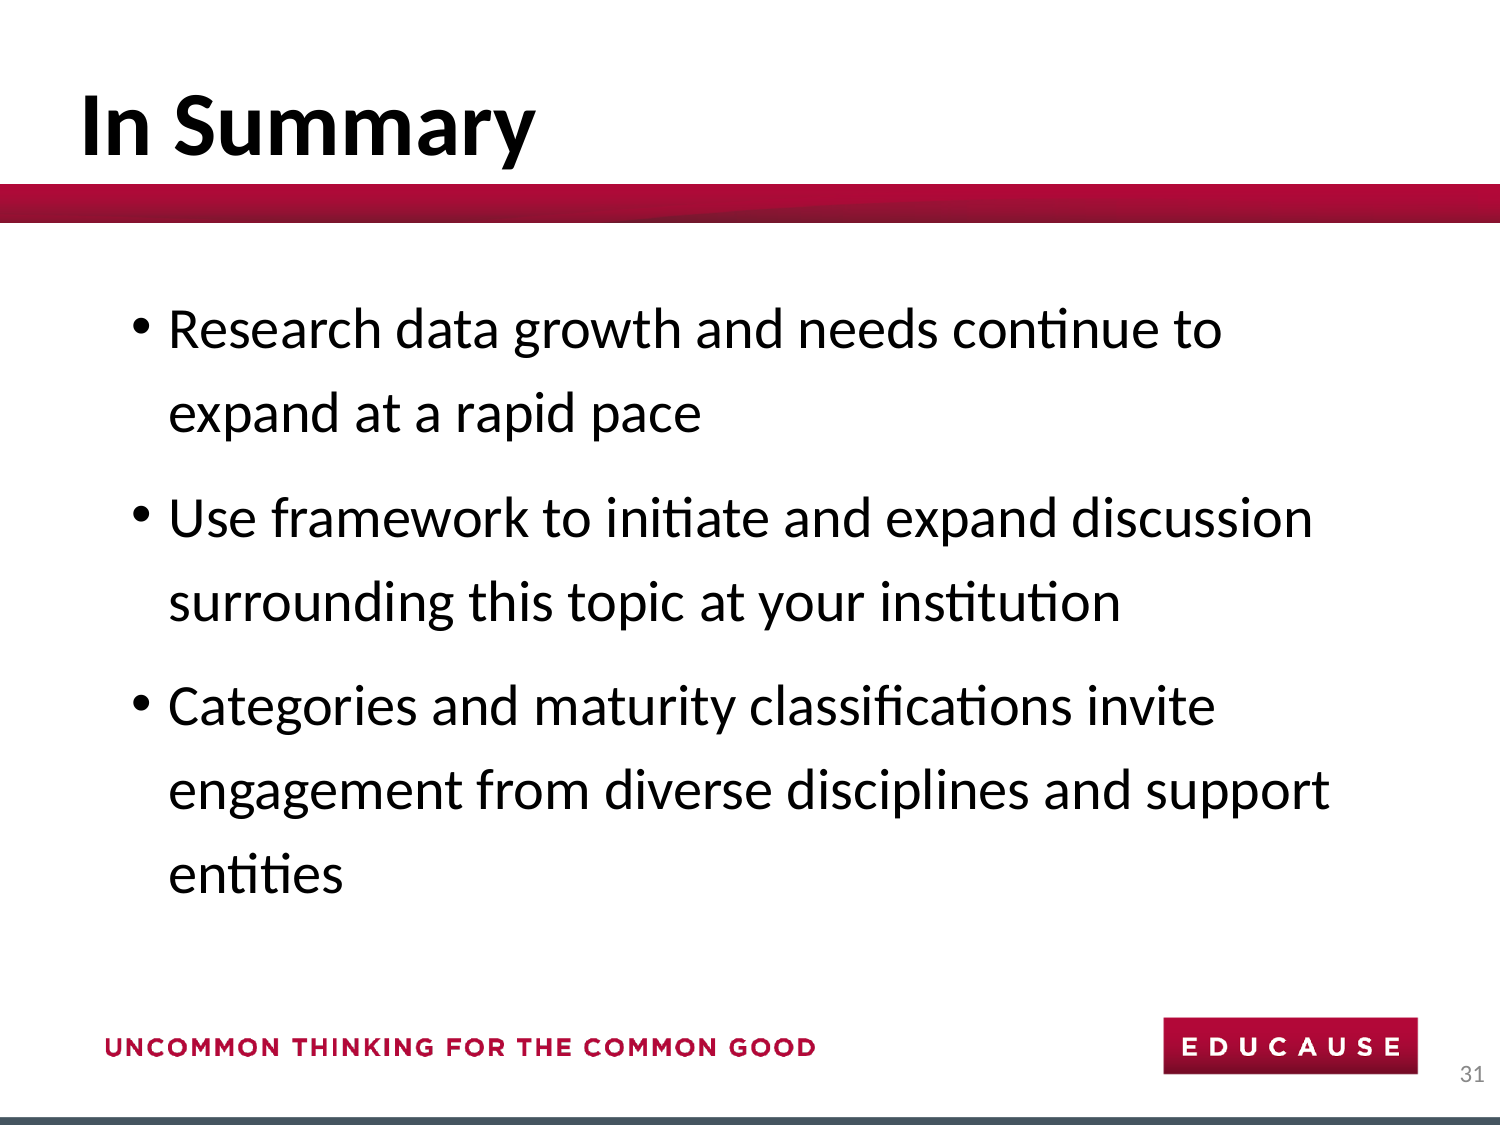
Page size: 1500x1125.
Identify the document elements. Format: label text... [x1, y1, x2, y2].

slide_number 31 [1162, 1042, 1500, 1103]
picture [0, 0, 1500, 1125]
list Research data growth and needs continue to expand at a rapid pace Use framework to initiate and expand discussion surrounding this topic at your institution Categories and maturity classifications invite engagement from diverse disciplines and support entities [116, 268, 1416, 967]
title In Summary [64, 66, 1381, 182]
